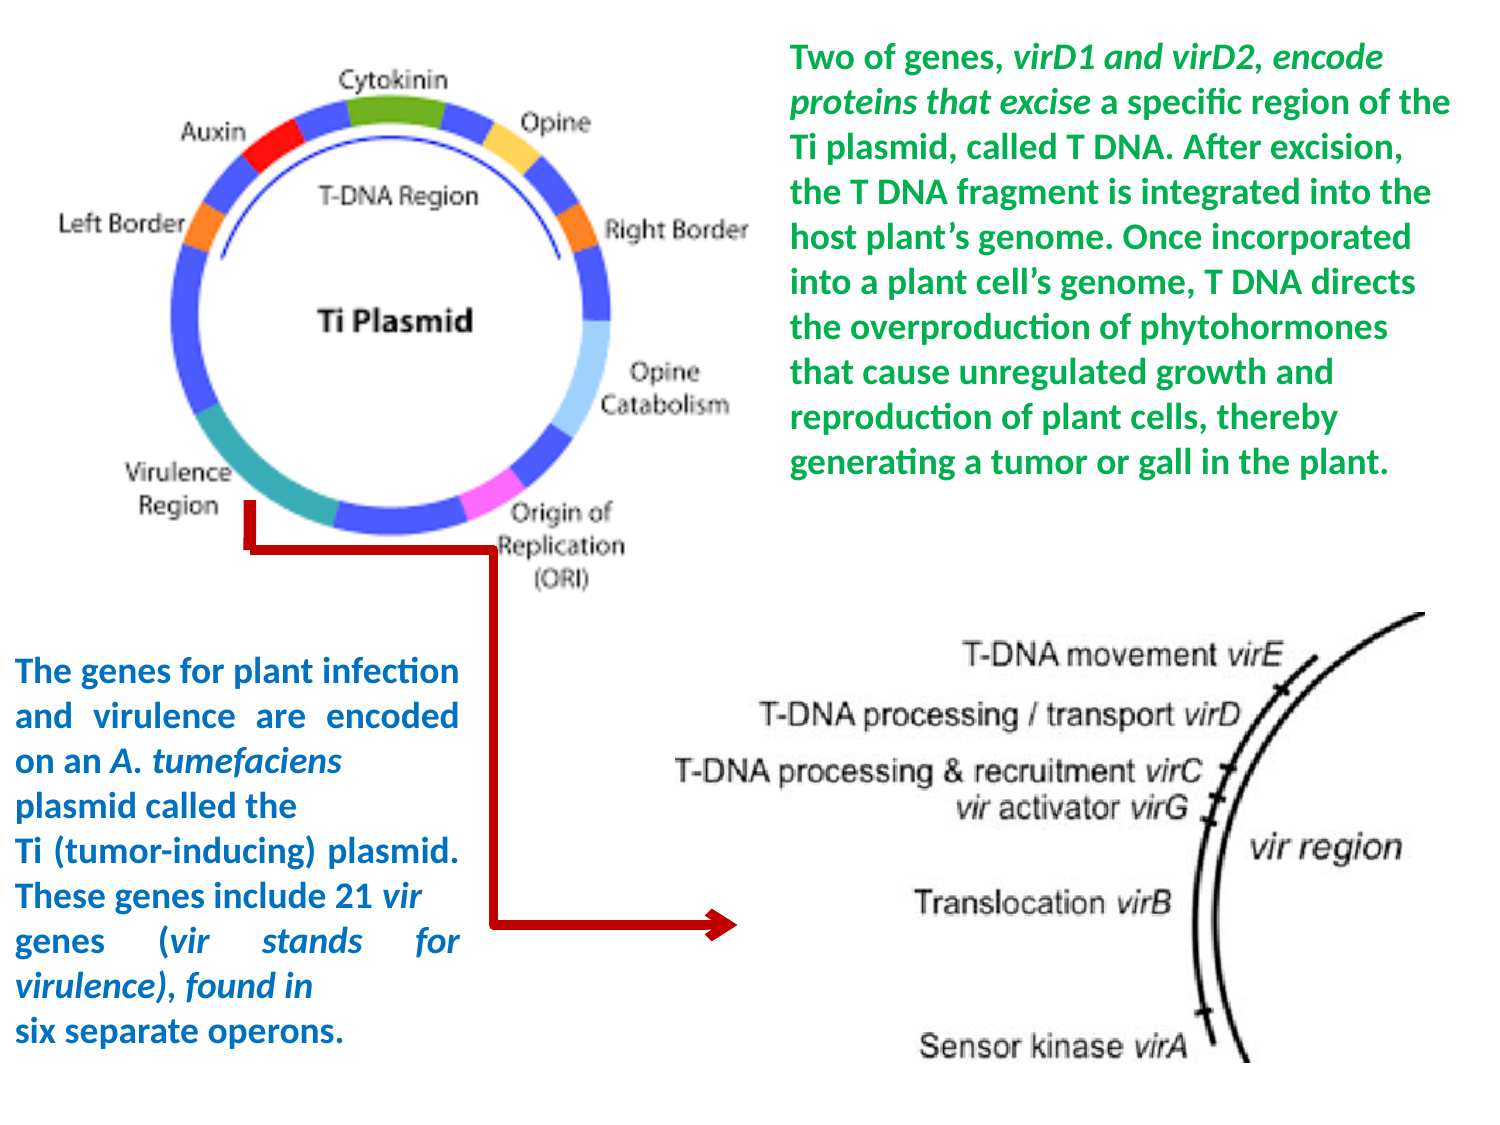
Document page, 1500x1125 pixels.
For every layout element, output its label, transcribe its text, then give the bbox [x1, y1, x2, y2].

picture [49, 62, 763, 602]
text_box The genes for plant infection and virulence are encoded on an A. tumefaciens plasmid called the Ti (tumor-inducing) plasmid. These genes include 21 vir genes (vir stands for virulence), found in six separate operons. [0, 638, 475, 1059]
picture [674, 612, 1426, 1063]
text_box Two of genes, virD1 and virD2, encode proteins that excise a specific region of the Ti plasmid, called T DNA. After excision, the T DNA fragment is integrated into the host plant’s genome. Once incorporated into a plant cell’s genome, T DNA directs the overproduction of phytohormones that cause unregulated growth and reproduction of plant cells, thereby generating a tumor or gall in the plant. [774, 24, 1475, 490]
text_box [249, 549, 738, 926]
